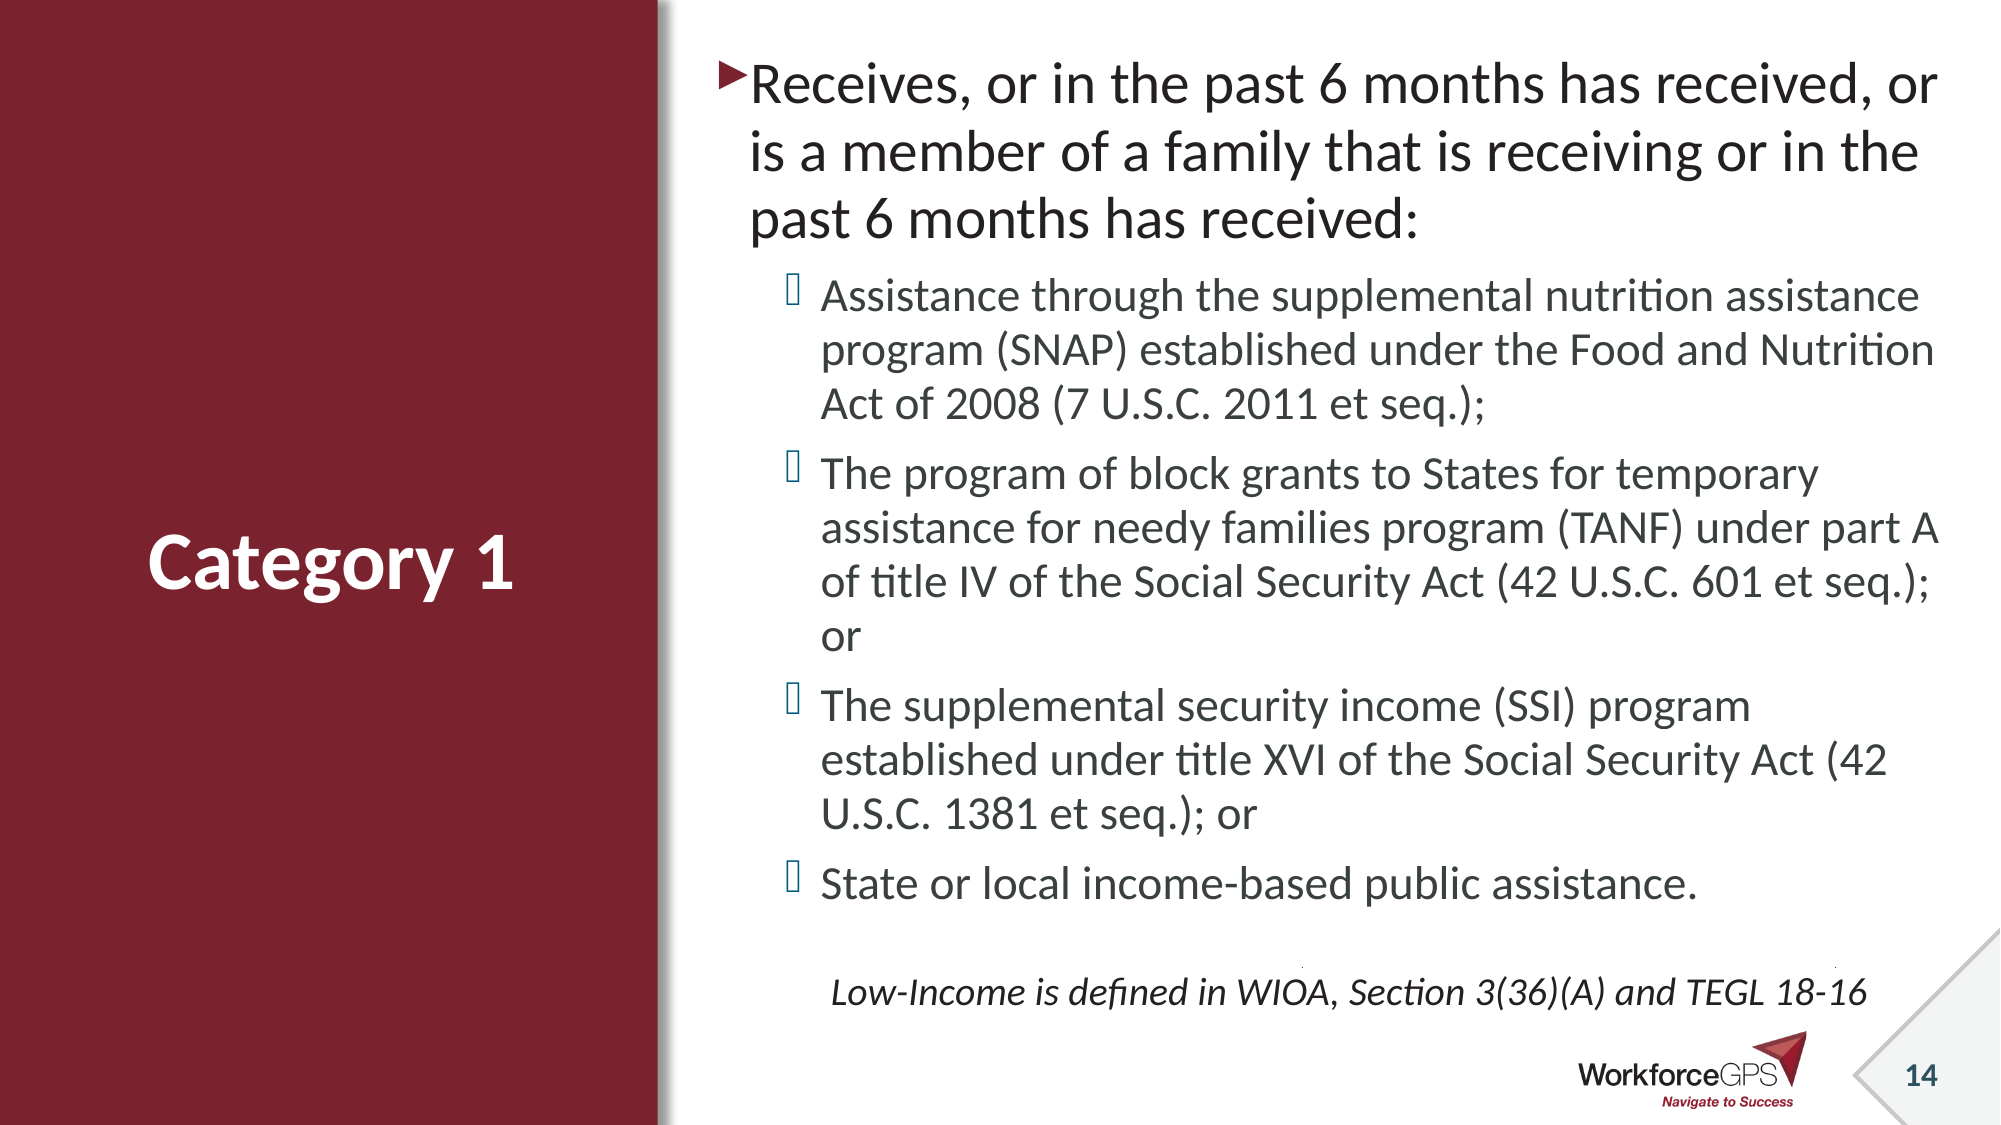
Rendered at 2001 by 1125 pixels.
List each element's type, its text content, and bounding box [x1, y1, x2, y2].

slide_number 14 [1867, 1042, 1975, 1103]
text_box _ [1730, 944, 1942, 989]
title Category 1 [0, 497, 650, 627]
list Receives, or in the past 6 months has received, or is a member of a family that is receiving or in the past 6 months has received: Assistance through the supplemental nutrition assistance program (SNAP) established under the Food and Nutrition Act of 2008 (7 U.S.C. 2011 et seq.); The program of block grants to States for temporary assistance for needy families program (TANF) under part A of title IV of the Social Security Act (42 U.S.C. 601 et seq.); or The supplemental security income (SSI) program established under title XVI of the Social Security Act (42 U.S.C. 1381 et seq.); or State or local income-based public assistance. Low-Income is defined in WIOA, Section 3(36)(A) and TEGL 18-16 [698, 41, 1978, 1023]
text_box _ [1259, 944, 1346, 989]
